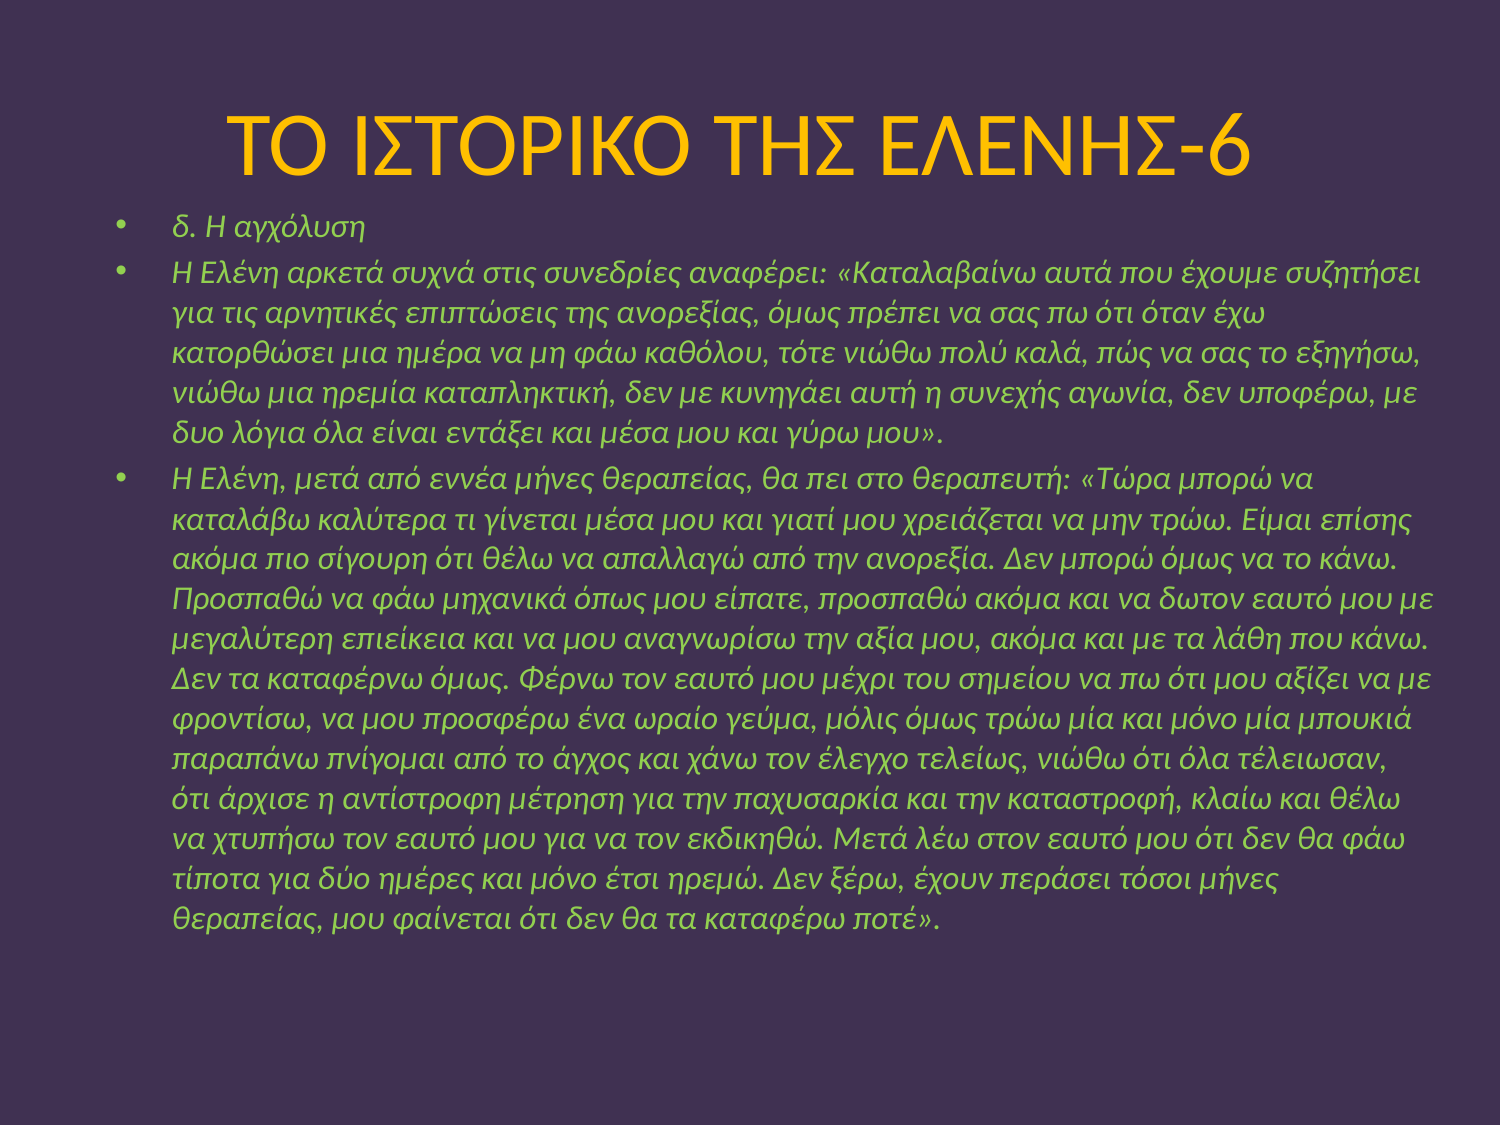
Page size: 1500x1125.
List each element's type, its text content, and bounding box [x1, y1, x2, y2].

list δ. Η αγχόλυση Η Ελένη αρκετά συχνά στις συνεδρίες αναφέρει: «Καταλαβαίνω αυτά που έχουμε συζητήσει για τις αρνητικές επιπτώσεις της ανορεξίας, όμως πρέπει να σας πω ότι όταν έχω κατορθώσει μια ημέρα να μη φάω καθόλου, τότε νιώθω πολύ καλά, πώς να σας το εξηγήσω, νιώθω μια ηρεμία καταπληκτική, δεν με κυνηγάει αυτή η συνεχής αγωνία, δεν υποφέρω, με δυο λόγια όλα είναι εντάξει και μέσα μου και γύρω μου». Η Ελένη, μετά από εννέα μήνες θεραπείας, θα πει στο θεραπευτή: «Τώρα μπορώ να καταλάβω καλύτερα τι γίνεται μέσα μου και γιατί μου χρειάζεται να μην τρώω. Είμαι επίσης ακόμα πιο σίγουρη ότι θέλω να απαλλαγώ από την ανορεξία. Δεν μπορώ όμως να το κάνω. Προσπαθώ να φάω μηχανικά όπως μου είπατε, προσπαθώ ακόμα και να δωτον εαυτό μου με μεγαλύτερη επιείκεια και να μου αναγνωρίσω την αξία μου, ακόμα και με τα λάθη που κάνω. Δεν τα καταφέρνω όμως. Φέρνω τον εαυτό μου μέχρι του σημείου να πω ότι μου αξίζει να με φροντίσω, να μου προσφέρω ένα ωραίο γεύμα, μόλις όμως τρώω μία και μόνο μία μπουκιά παραπάνω πνίγομαι από το άγχος και χάνω τον έλεγχο τελείως, νιώθω ότι όλα τέλειωσαν, ότι άρχισε η αντίστροφη μέτρηση για την παχυσαρκία και την καταστροφή, κλαίω και θέλω να χτυπήσω τον εαυτό μου για να τον εκδικηθώ. Μετά λέω στον εαυτό μου ότι δεν θα φάω τίποτα για δύο ημέρες και μόνο έτσι ηρεμώ. Δεν ξέρω, έχουν περάσει τόσοι μήνες θεραπείας, μου φαίνεται ότι δεν θα τα καταφέρω ποτέ». [100, 196, 1451, 939]
title ΤΟ ΙΣΤΟΡΙΚΟ ΤΗΣ ΕΛΕΝΗΣ-6 [75, 45, 1425, 233]
